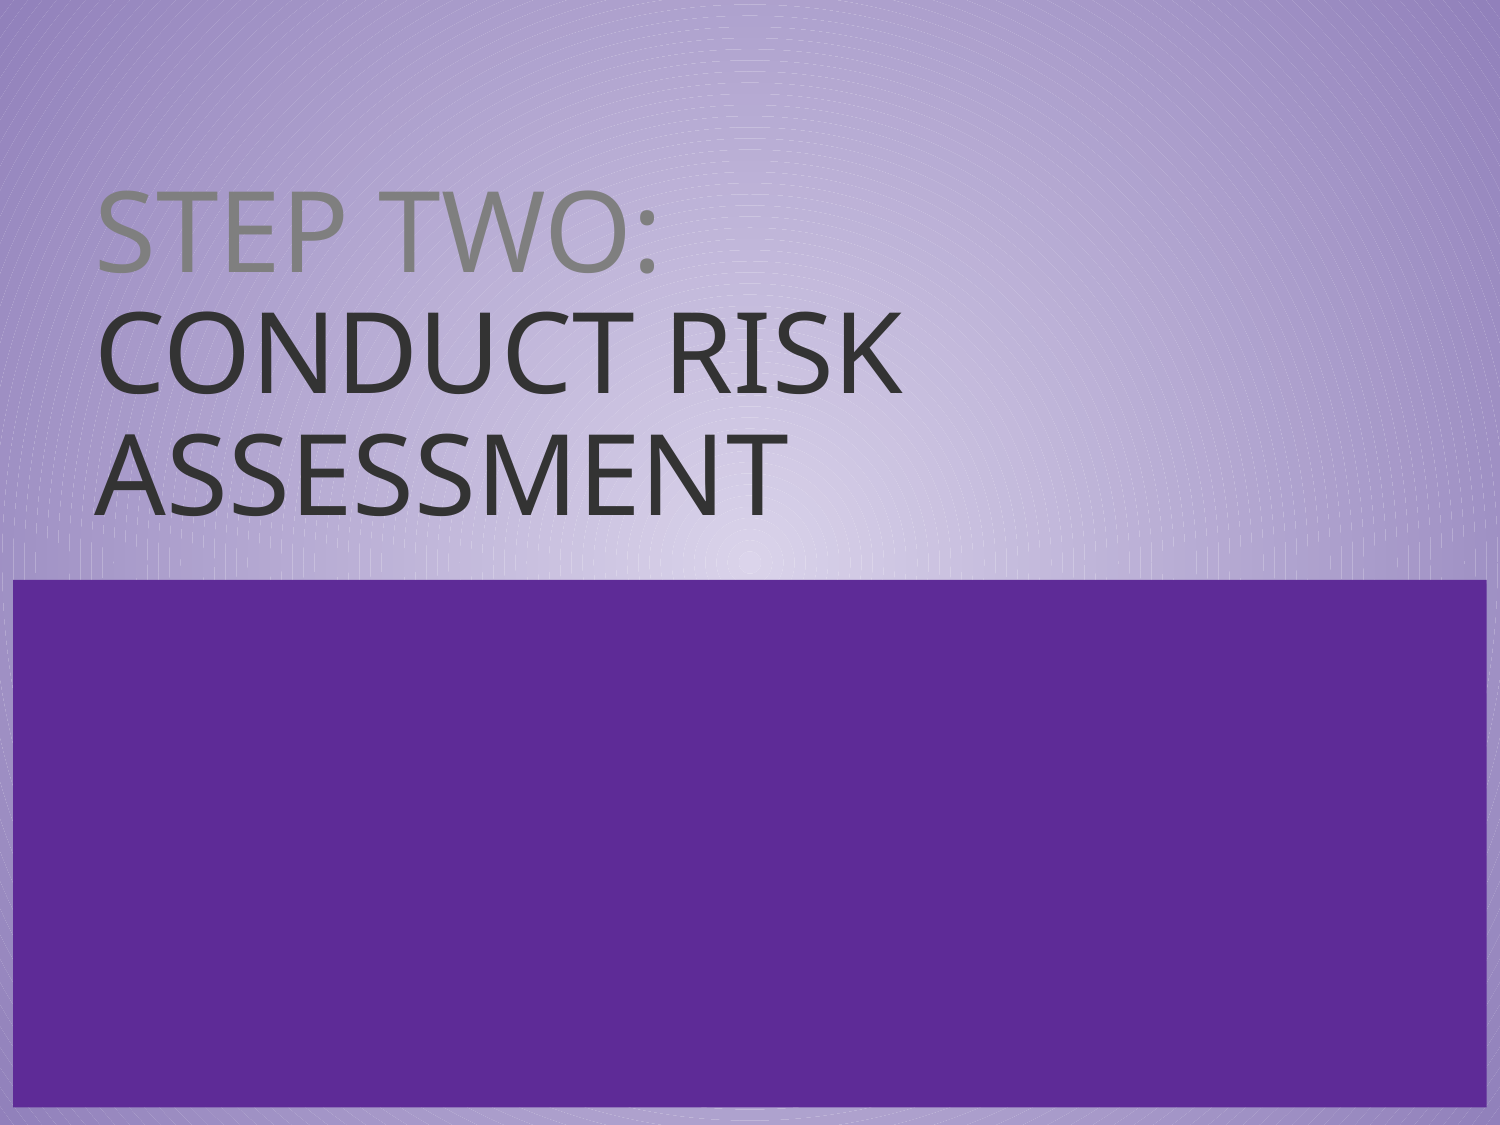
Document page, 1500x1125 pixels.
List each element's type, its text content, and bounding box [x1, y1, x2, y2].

title STEP TWO: CONDUCT RISK ASSESSMENT [79, 375, 1423, 547]
